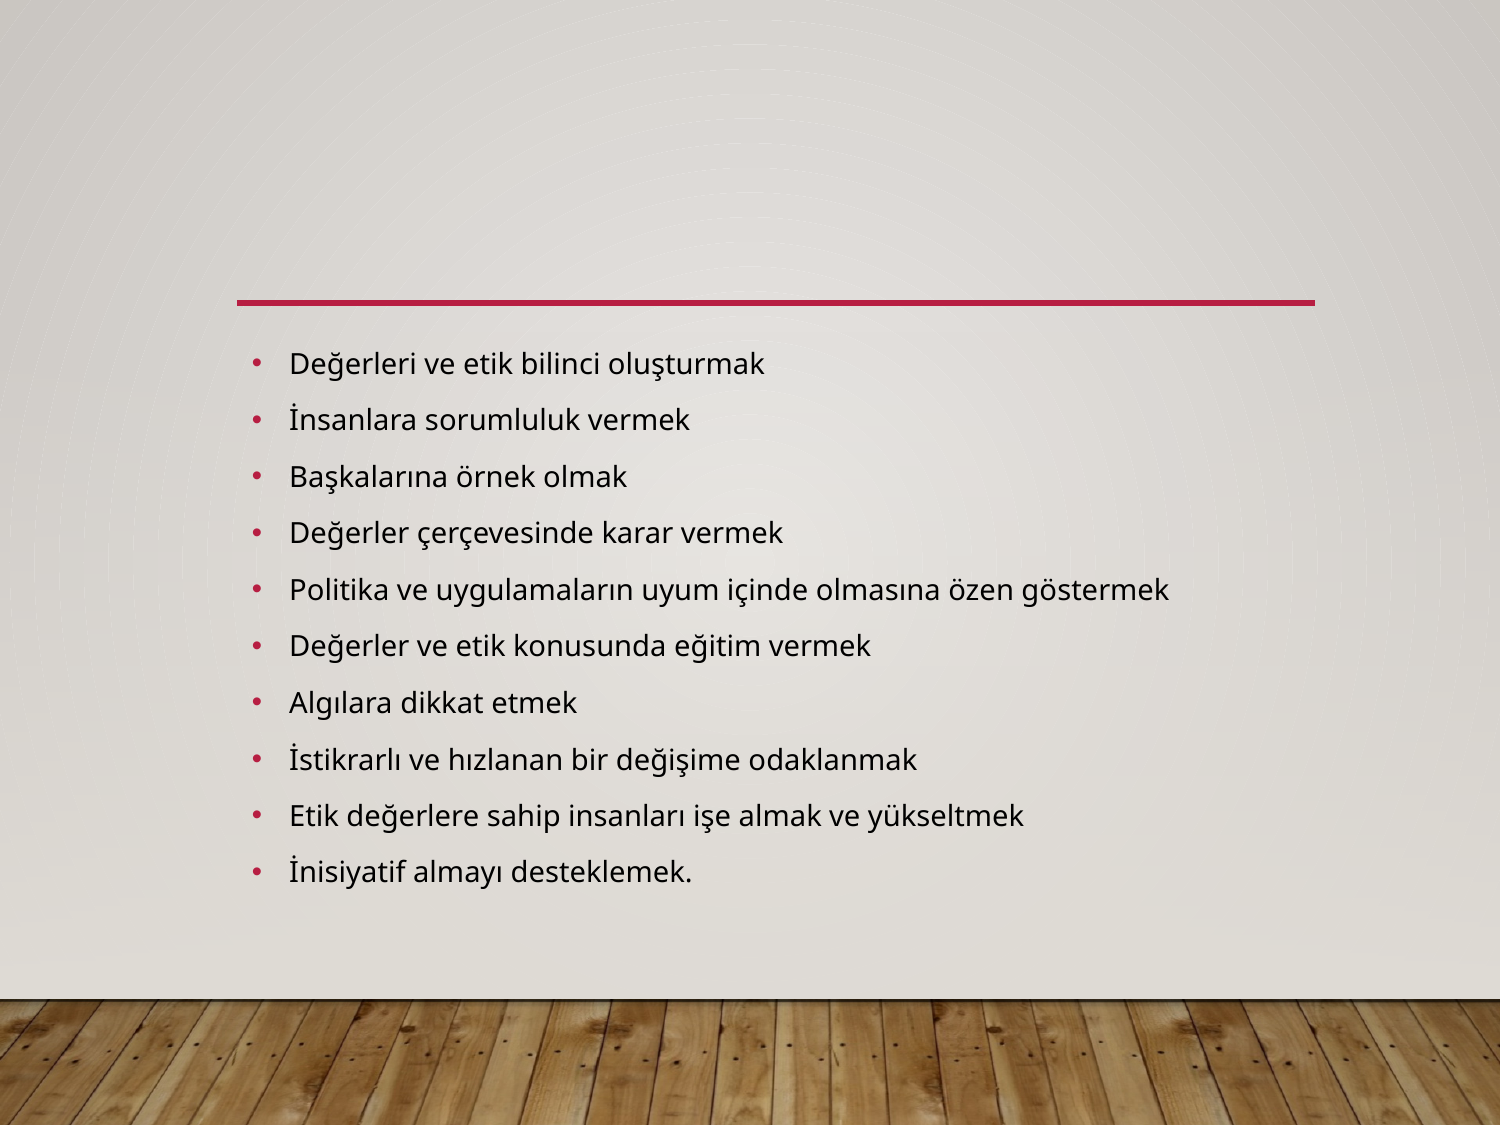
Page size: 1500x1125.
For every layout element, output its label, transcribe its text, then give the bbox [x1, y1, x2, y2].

list Değerleri ve etik bilinci oluşturmak İnsanlara sorumluluk vermek Başkalarına örnek olmak Değerler çerçevesinde karar vermek Politika ve uygulamaların uyum içinde olmasına özen göstermek Değerler ve etik konusunda eğitim vermek Algılara dikkat etmek İstikrarlı ve hızlanan bir değişime odaklanmak Etik değerlere sahip insanları işe almak ve yükseltmek İnisiyatif almayı desteklemek. [236, 330, 1315, 897]
picture [0, 999, 1500, 1125]
